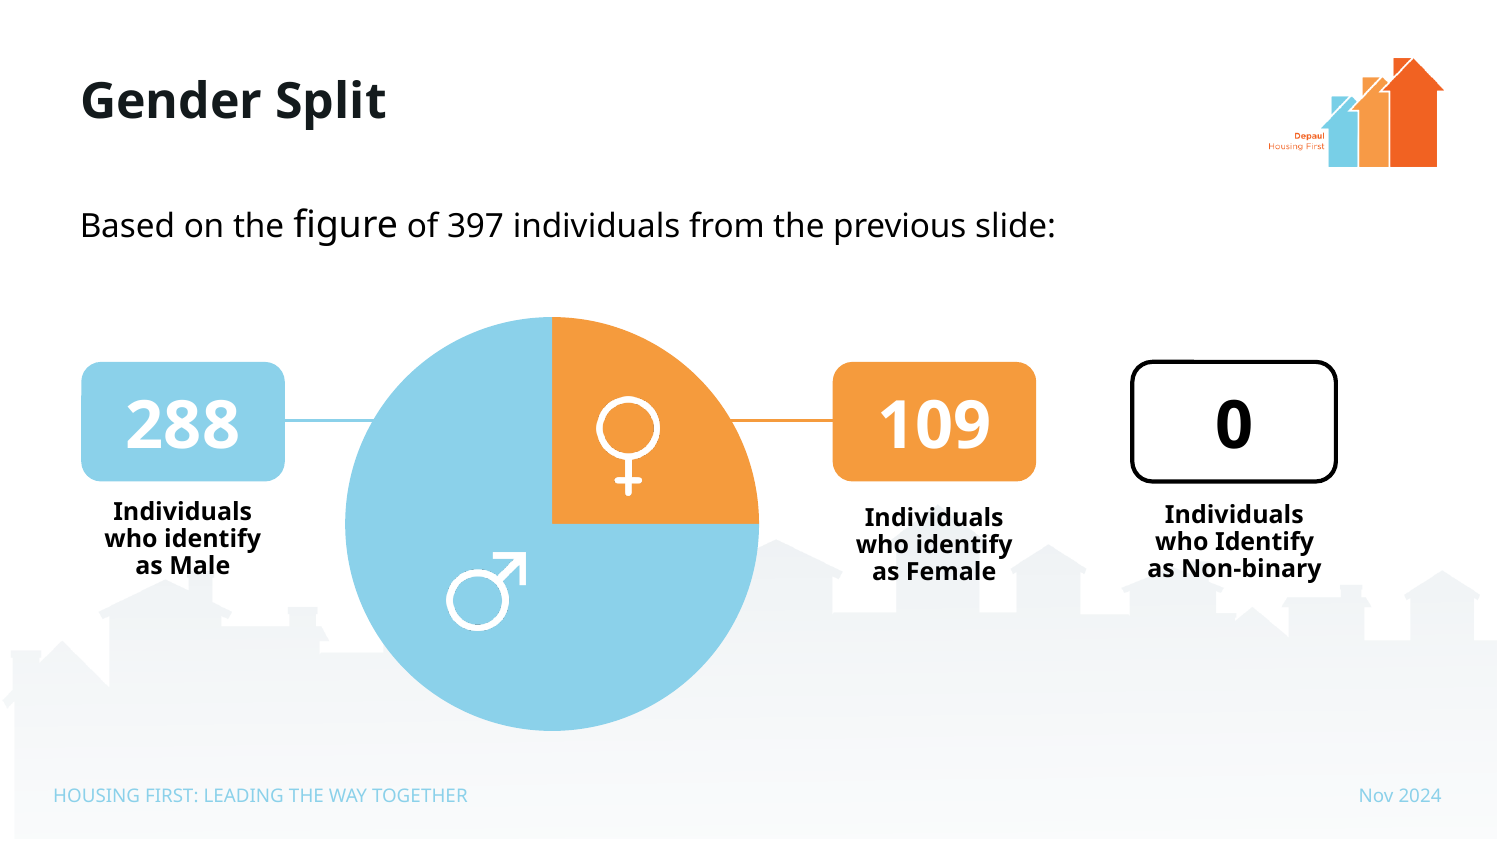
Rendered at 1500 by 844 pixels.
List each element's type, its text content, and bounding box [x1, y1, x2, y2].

picture [1269, 57, 1445, 168]
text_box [832, 361, 1037, 595]
picture [446, 551, 526, 631]
chart [336, 291, 768, 757]
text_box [76, 361, 290, 590]
text_box Gender Split [64, 61, 750, 137]
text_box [1128, 361, 1342, 592]
picture [596, 396, 660, 496]
picture [2, 504, 1498, 840]
text_box Based on the figure of 397 individuals from the previous slide: [64, 197, 1140, 253]
